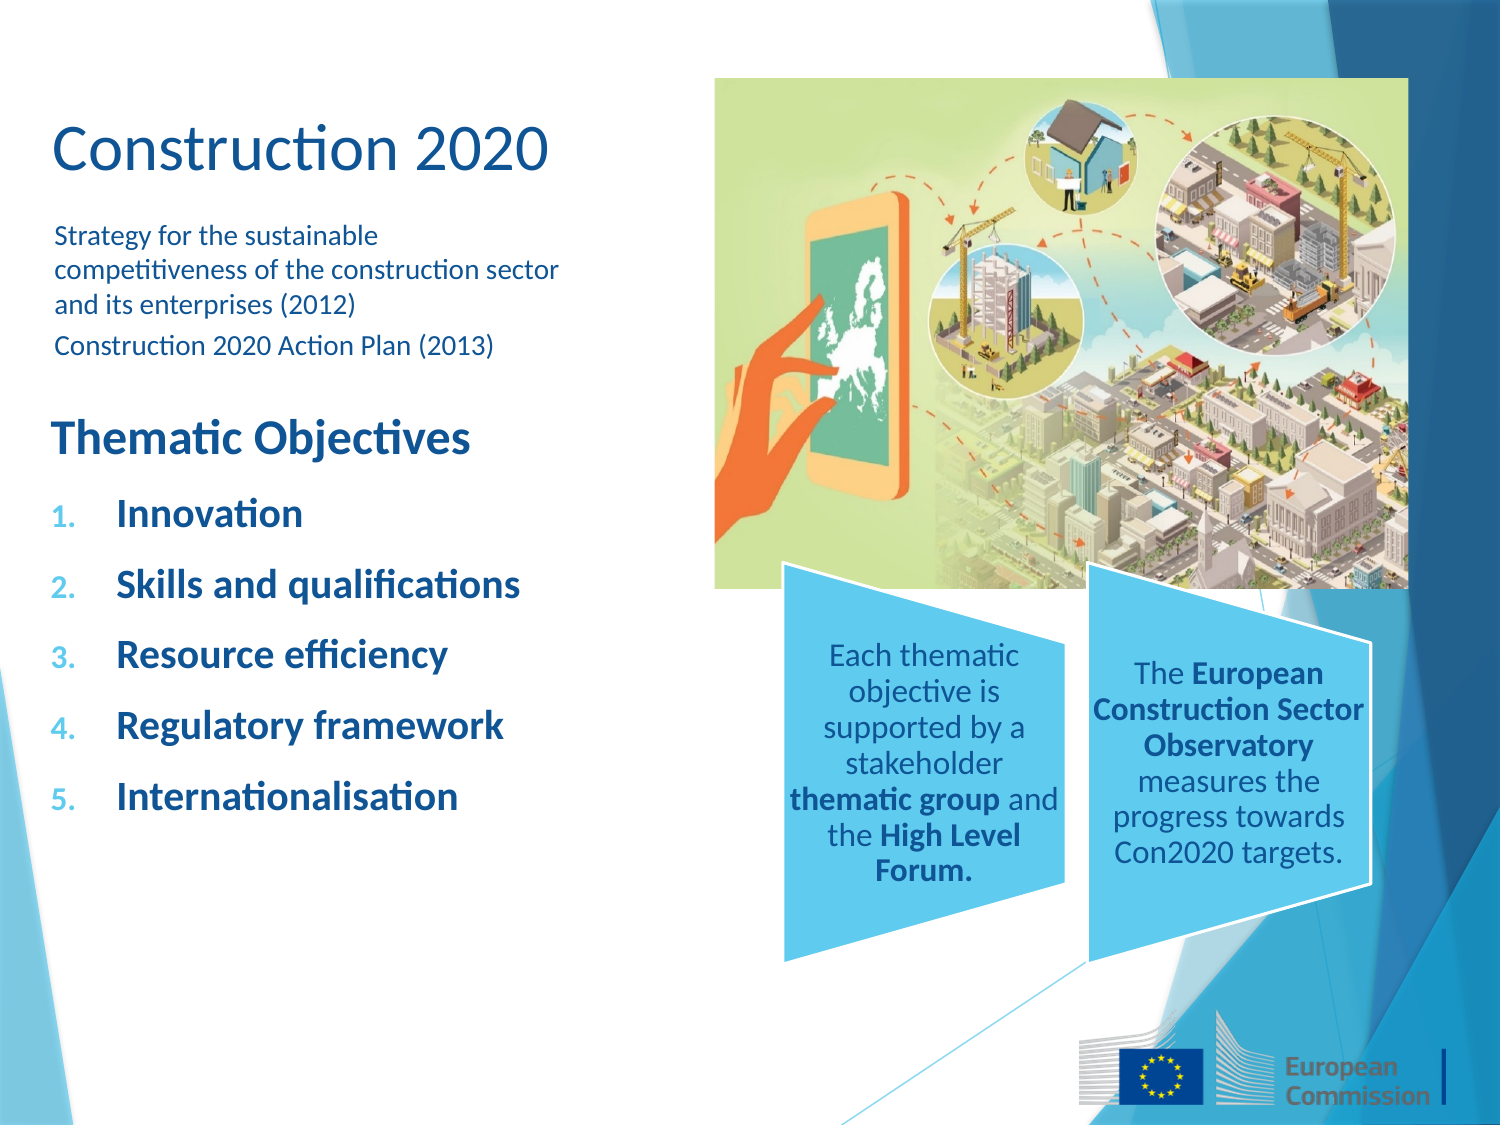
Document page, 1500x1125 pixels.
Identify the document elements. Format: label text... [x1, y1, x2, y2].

text_box Strategy for the sustainable competitiveness of the construction sector and its enterprises (2012) Construction 2020 Action Plan (2013) [39, 173, 583, 356]
title Construction 2020 [37, 16, 1080, 234]
list Thematic Objectives Innovation Skills and qualifications Resource efficiency Regulatory framework Internationalisation [35, 397, 627, 1034]
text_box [782, 561, 1372, 965]
picture [1078, 1008, 1447, 1106]
picture [713, 77, 1409, 590]
